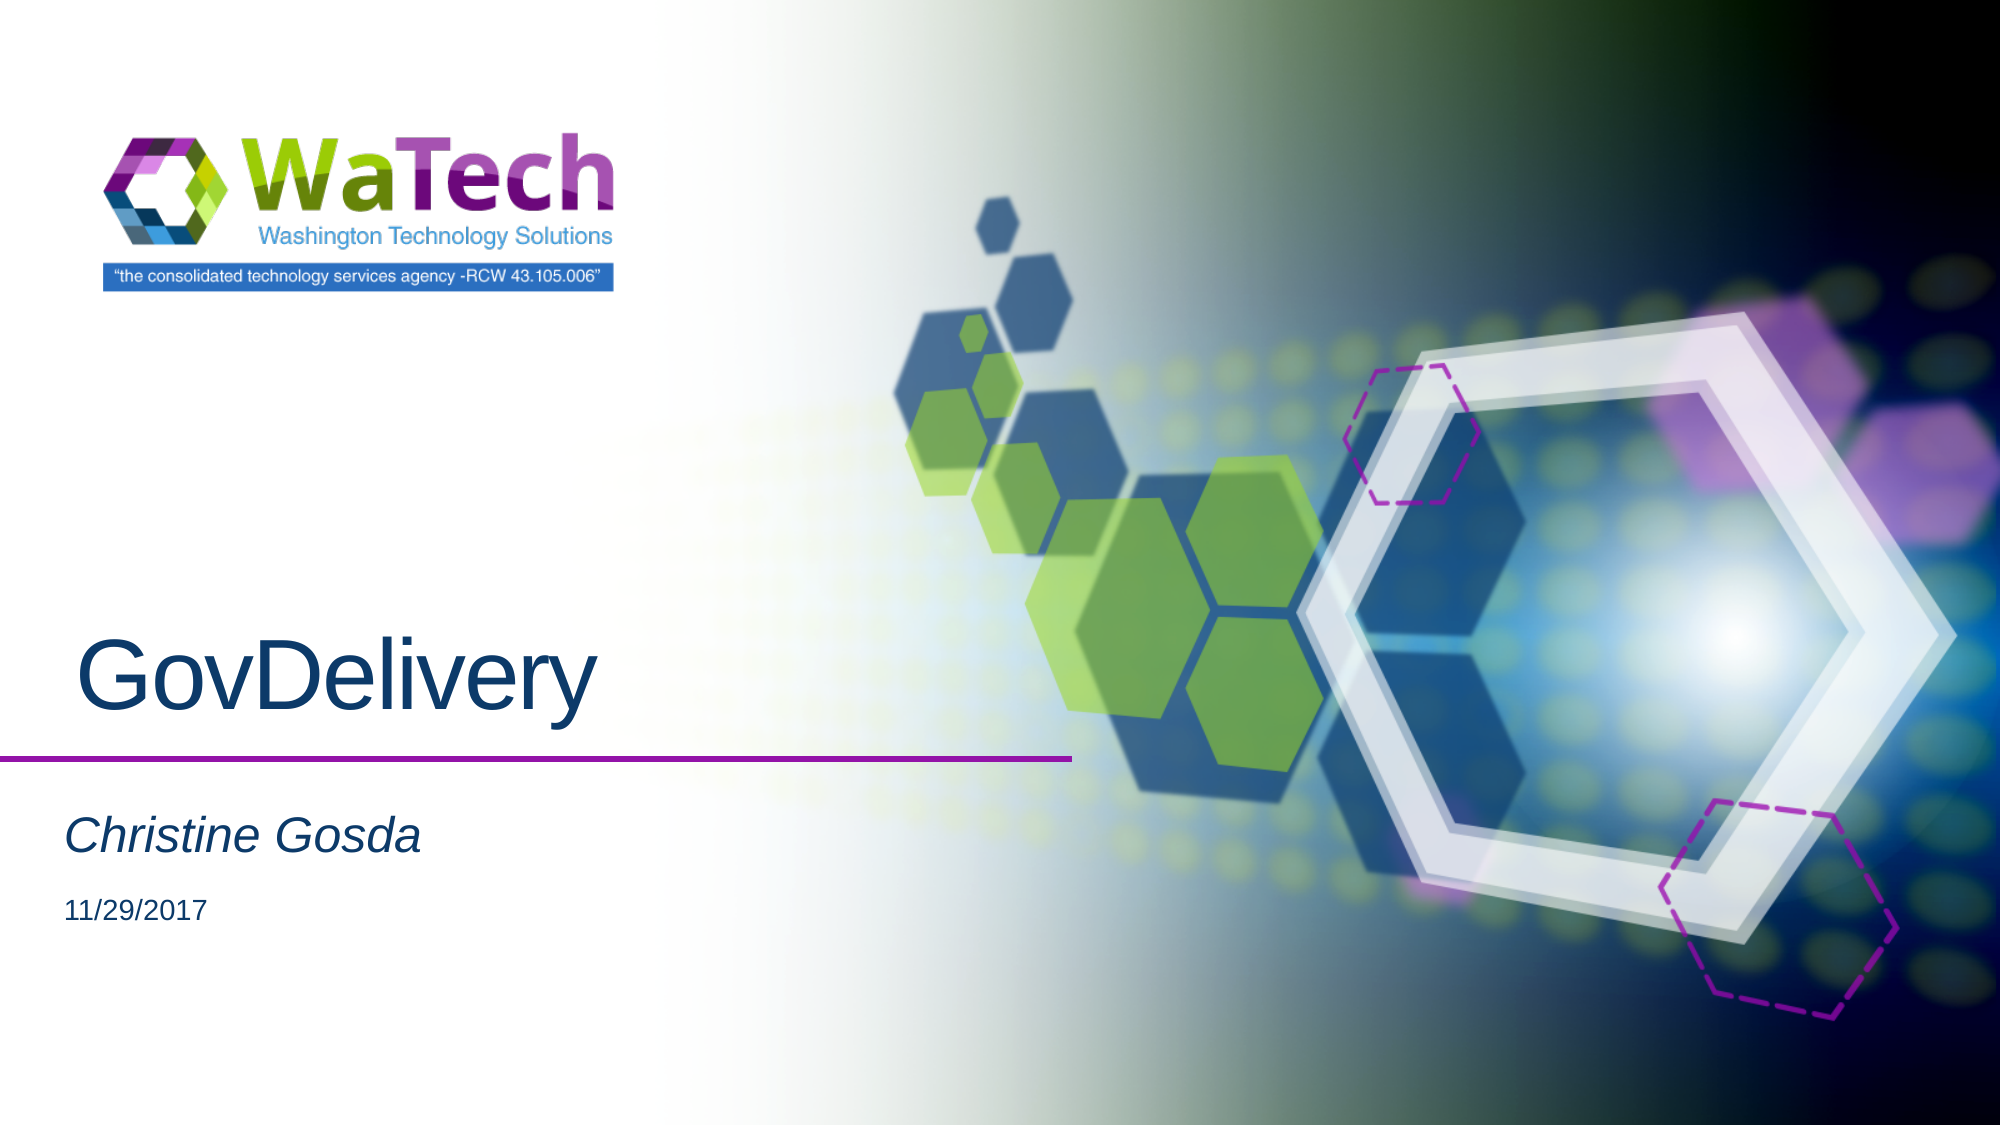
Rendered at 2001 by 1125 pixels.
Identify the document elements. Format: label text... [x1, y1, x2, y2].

list Christine Gosda 11/29/2017 [33, 785, 1266, 987]
title GovDelivery [51, 459, 1051, 747]
picture [0, 0, 2000, 1125]
